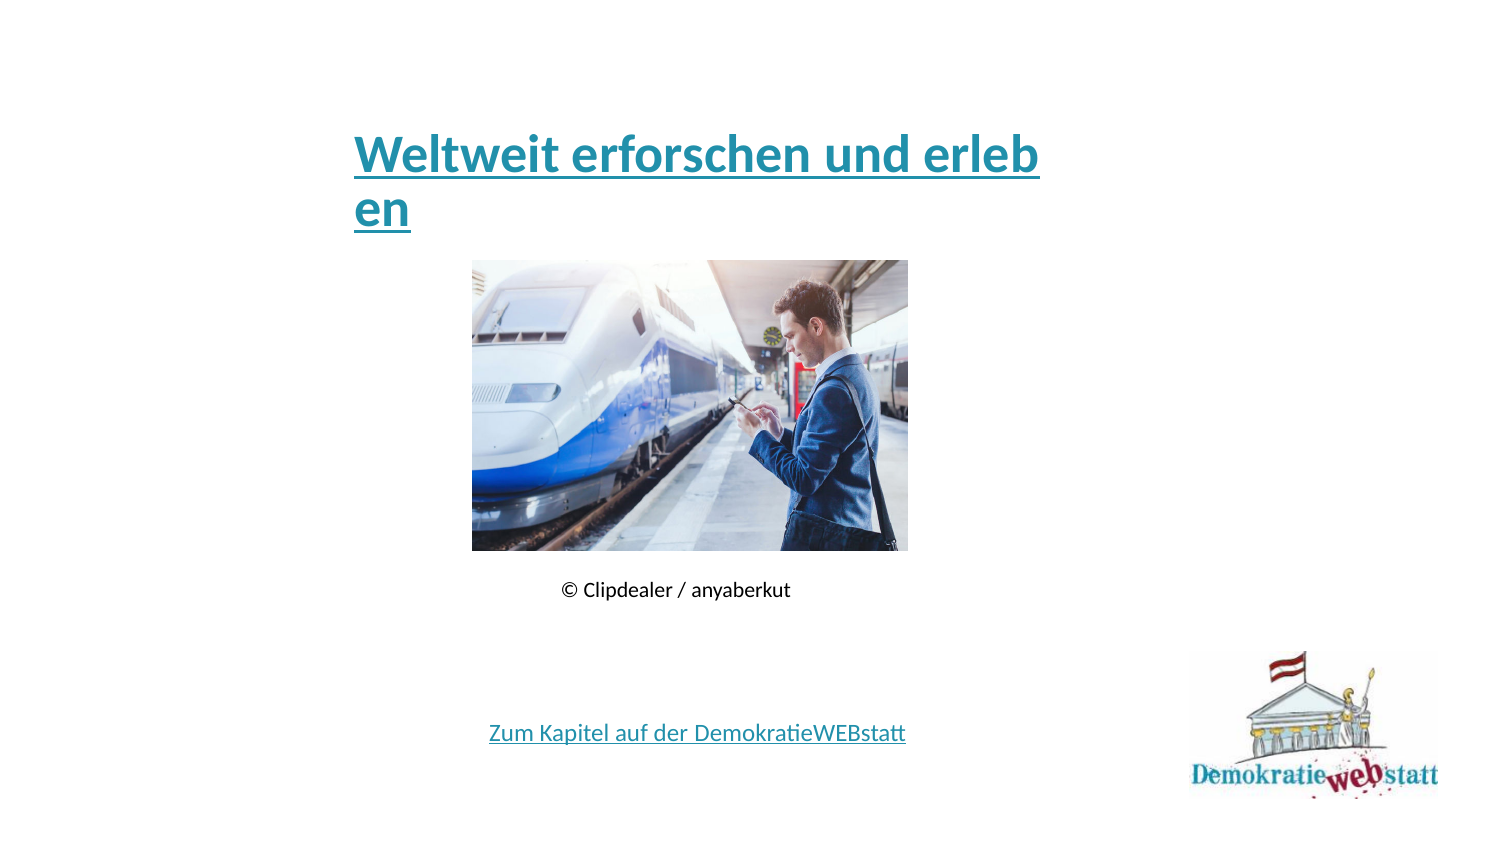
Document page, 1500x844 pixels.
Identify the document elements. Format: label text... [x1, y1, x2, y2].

picture [472, 259, 909, 551]
text_box Zum Kapitel auf der DemokratieWEBstatt [474, 708, 922, 754]
title Weltweit erforschen und erleben [354, 118, 1063, 237]
picture [1188, 651, 1438, 799]
text_box © Clipdealer / anyaberkut [503, 568, 849, 610]
